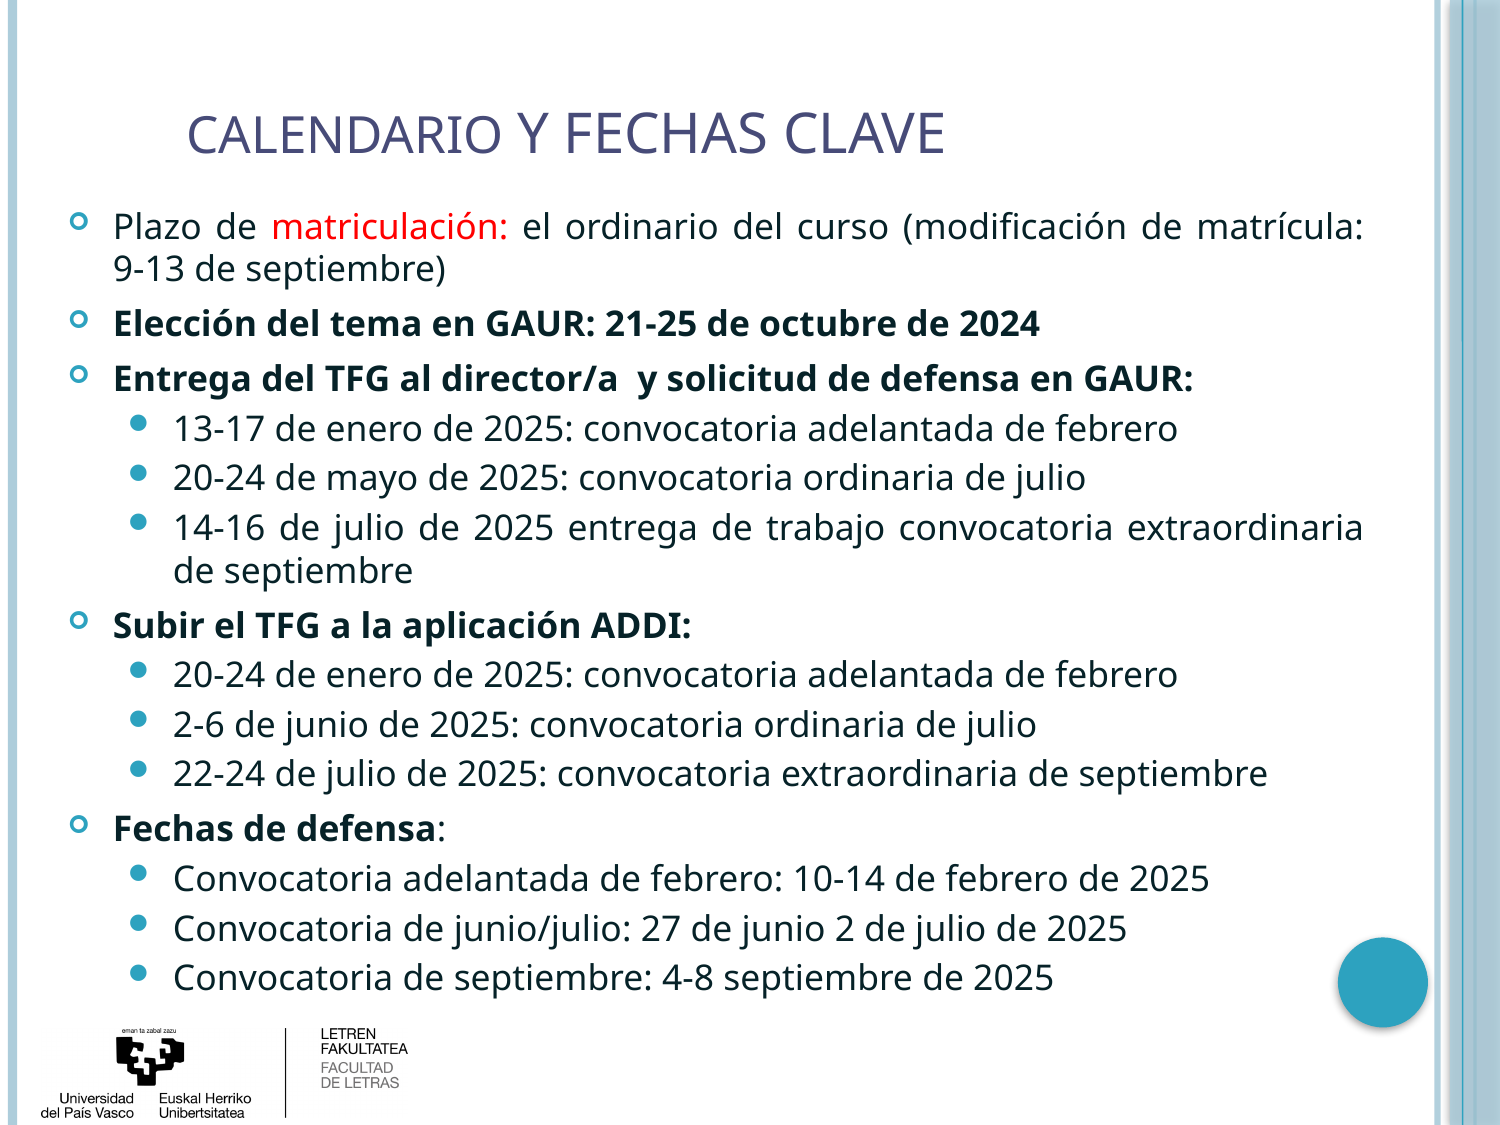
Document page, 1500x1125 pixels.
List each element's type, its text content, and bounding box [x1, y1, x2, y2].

picture [40, 1028, 408, 1119]
title CALENDARIO y fechas clave [171, 90, 1317, 173]
list Plazo de matriculación: el ordinario del curso (modificación de matrícula: 9-13 de septiembre) Elección del tema en GAUR: 21-25 de octubre de 2024 Entrega del TFG al director/a y solicitud de defensa en GAUR: 13-17 de enero de 2025: convocatoria adelantada de febrero 20-24 de mayo de 2025: convocatoria ordinaria de julio 14-16 de julio de 2025 entrega de trabajo convocatoria extraordinaria de septiembre Subir el TFG a la aplicación ADDI: 20-24 de enero de 2025: convocatoria adelantada de febrero 2-6 de junio de 2025: convocatoria ordinaria de julio 22-24 de julio de 2025: convocatoria extraordinaria de septiembre Fechas de defensa: Convocatoria adelantada de febrero: 10-14 de febrero de 2025 Convocatoria de junio/julio: 27 de junio 2 de julio de 2025 Convocatoria de septiembre: 4-8 septiembre de 2025 [53, 196, 1380, 1024]
